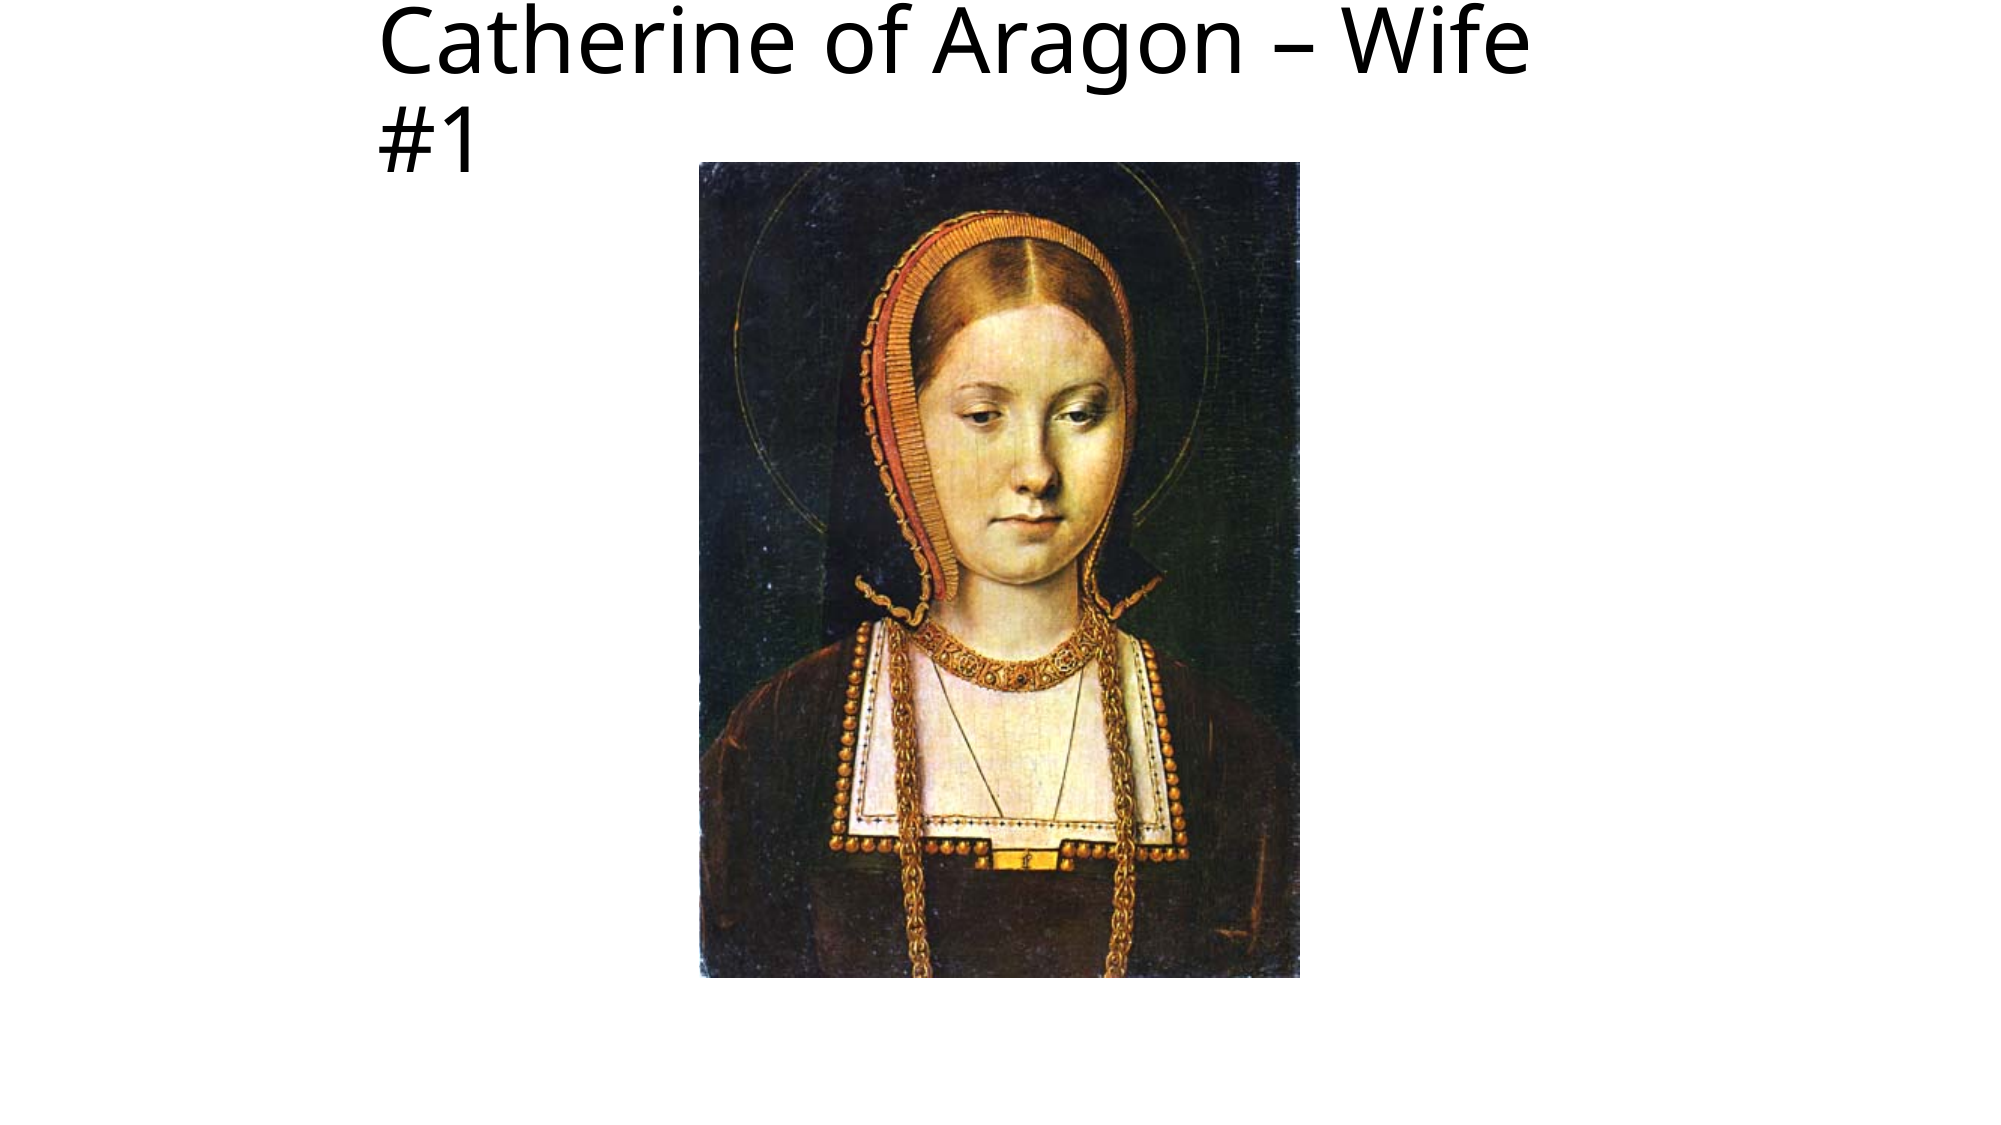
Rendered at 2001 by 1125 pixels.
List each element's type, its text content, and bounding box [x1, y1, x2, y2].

picture [699, 162, 1300, 978]
title Catherine of Aragon – Wife #1 [362, 0, 1638, 188]
